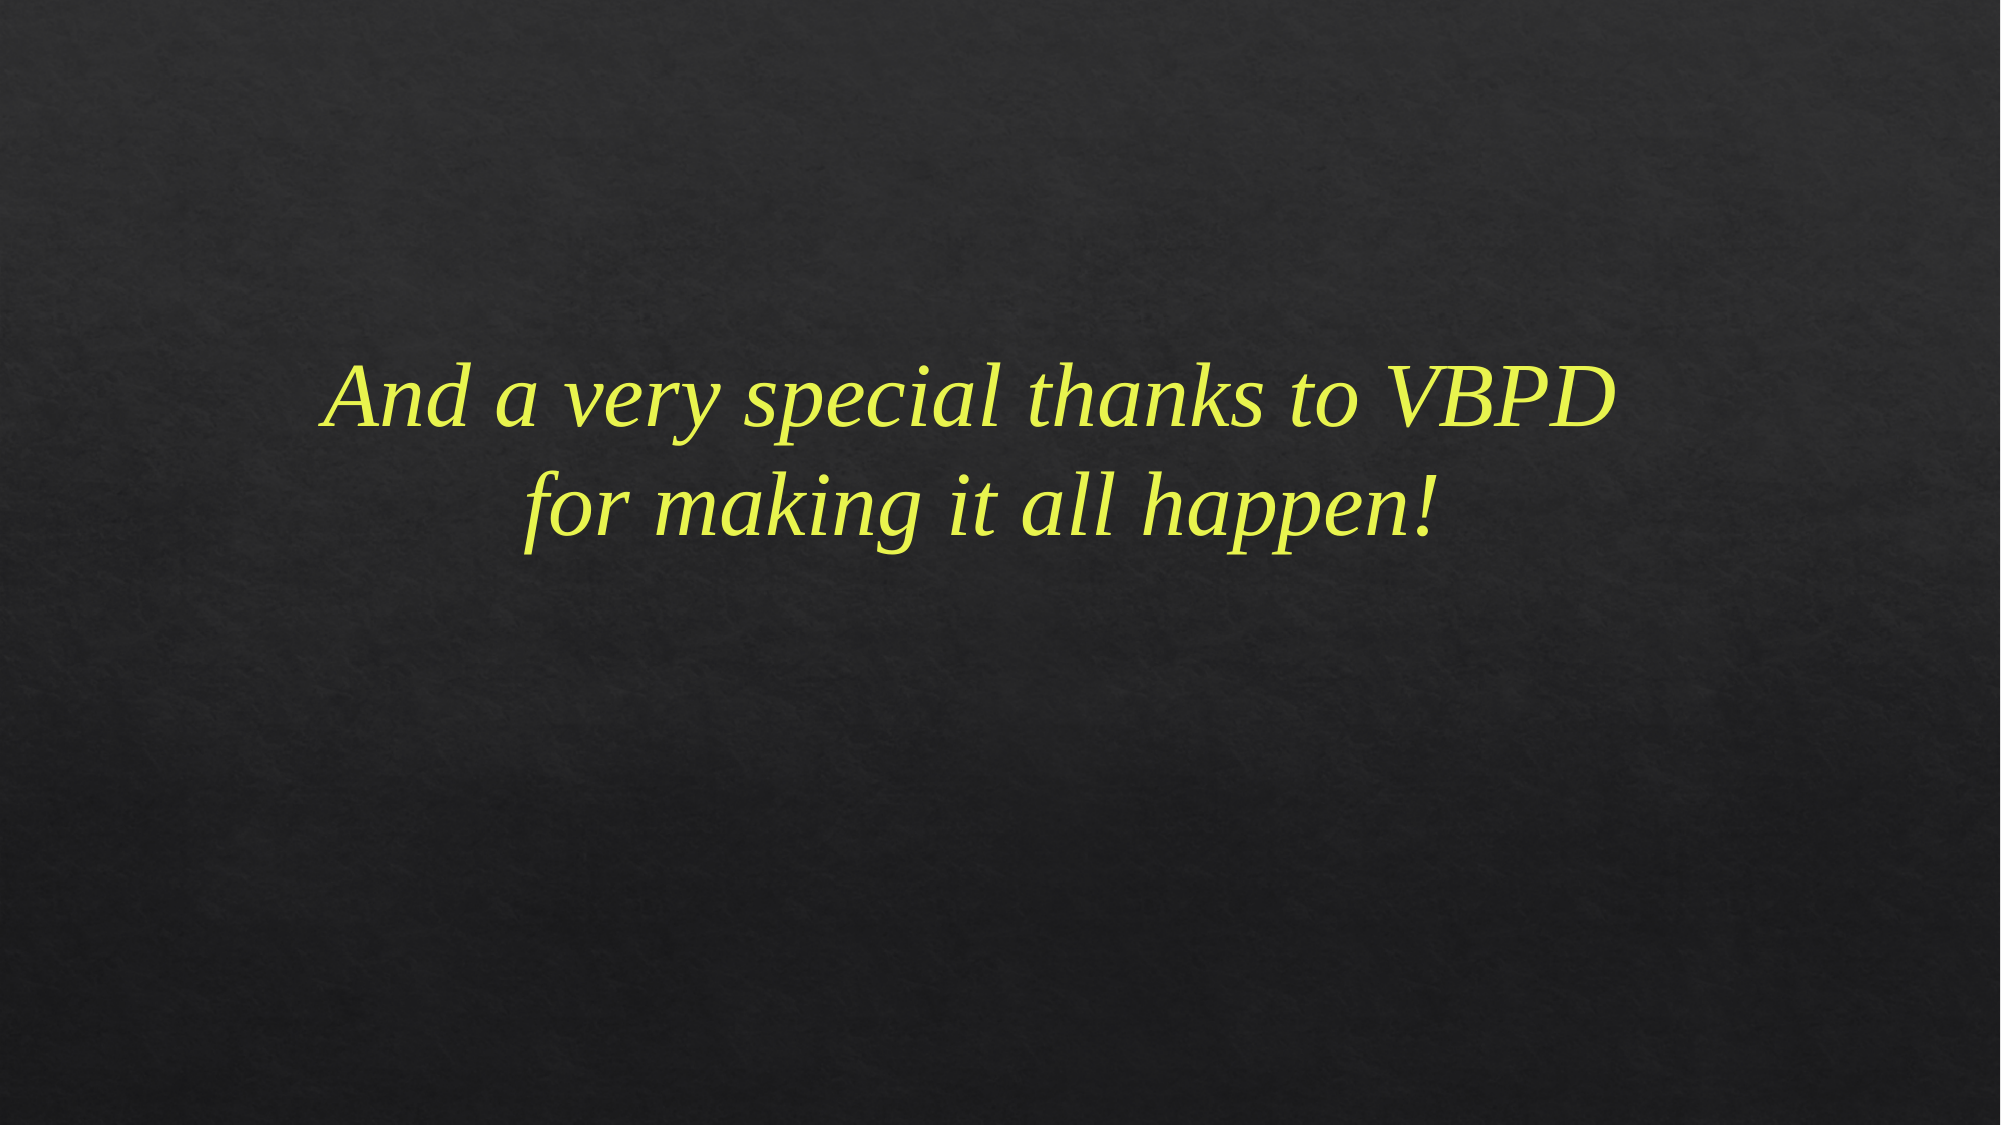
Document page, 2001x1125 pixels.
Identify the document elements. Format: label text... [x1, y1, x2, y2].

text_box And a very special thanks to VBPD for making it all happen! [192, 326, 1752, 562]
